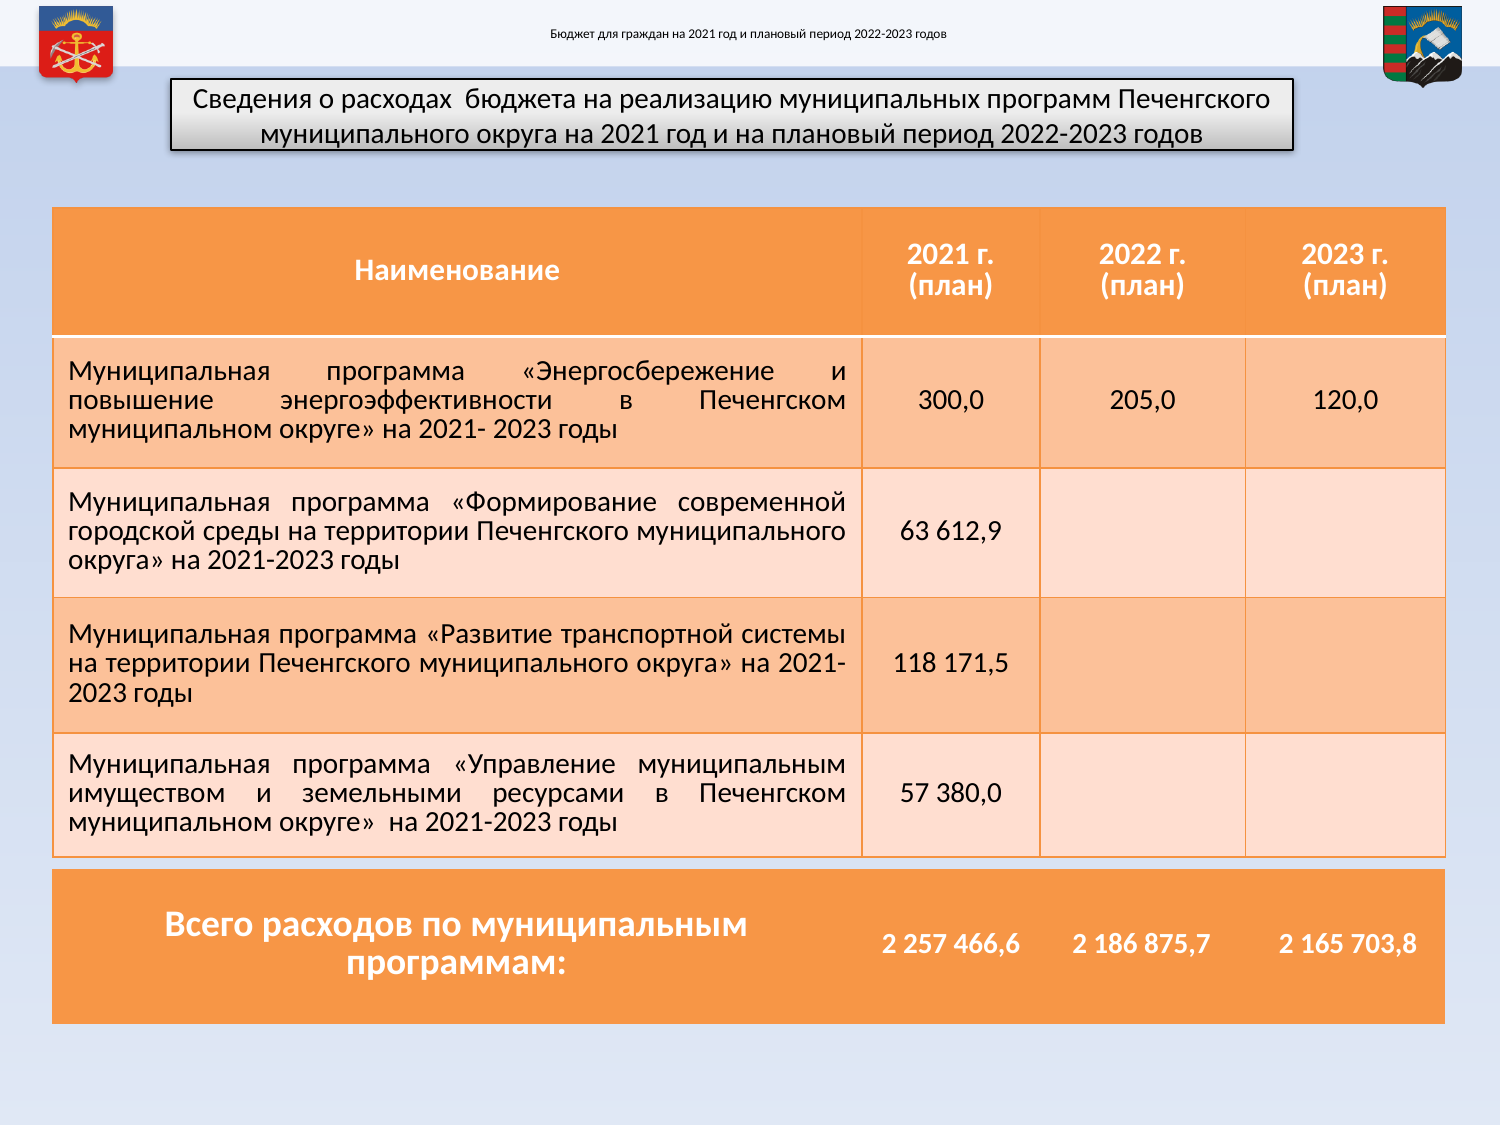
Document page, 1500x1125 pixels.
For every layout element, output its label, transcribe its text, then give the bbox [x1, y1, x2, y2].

table_cell [1246, 734, 1445, 856]
table_cell [1246, 598, 1445, 732]
text_box Бюджет для граждан на 2021 год и плановый период 2022-2023 годов [0, 0, 1500, 67]
table_header 2 165 703,8 [1252, 871, 1443, 1022]
table_cell Муниципальная программа «Энергосбережение и повышение энергоэффективности в Печенгском муниципальном округе» на 2021- 2023 годы [54, 338, 861, 467]
table_cell [1246, 469, 1445, 597]
table_header 2 257 466,6 [860, 871, 1042, 1022]
table_cell 118 171,5 [863, 598, 1039, 732]
text_box Сведения о расходах бюджета на реализацию муниципальных программ Печенгского муниципального округа на 2021 год и на плановый период 2022-2023 годов [170, 78, 1294, 151]
table_cell [1041, 734, 1245, 856]
table_cell 205,0 [1041, 338, 1245, 467]
table_header 2021 г. (план) [863, 209, 1039, 335]
table_cell [1041, 598, 1245, 732]
table_header 2022 г. (план) [1041, 209, 1245, 335]
picture [1383, 6, 1463, 88]
table_header Всего расходов по муниципальным программам: [54, 871, 860, 1022]
table_cell [1041, 469, 1245, 597]
table_cell Муниципальная программа «Управление муниципальным имуществом и земельными ресурсами в Печенгском муниципальном округе» на 2021-2023 годы [54, 734, 861, 856]
table_cell Муниципальная программа «Развитие транспортной системы на территории Печенгского муниципального округа» на 2021-2023 годы [54, 598, 861, 732]
table_cell 300,0 [863, 338, 1039, 467]
table_cell 57 380,0 [863, 734, 1039, 856]
table_cell 120,0 [1246, 338, 1445, 467]
table_cell 63 612,9 [863, 469, 1039, 597]
table_header Наименование [54, 209, 861, 335]
picture [39, 6, 114, 83]
table_header 2023 г. (план) [1246, 209, 1445, 335]
table_header 2 186 875,7 [1042, 871, 1252, 1022]
table_cell Муниципальная программа «Формирование современной городской среды на территории Печенгского муниципального округа» на 2021-2023 годы [54, 469, 861, 597]
